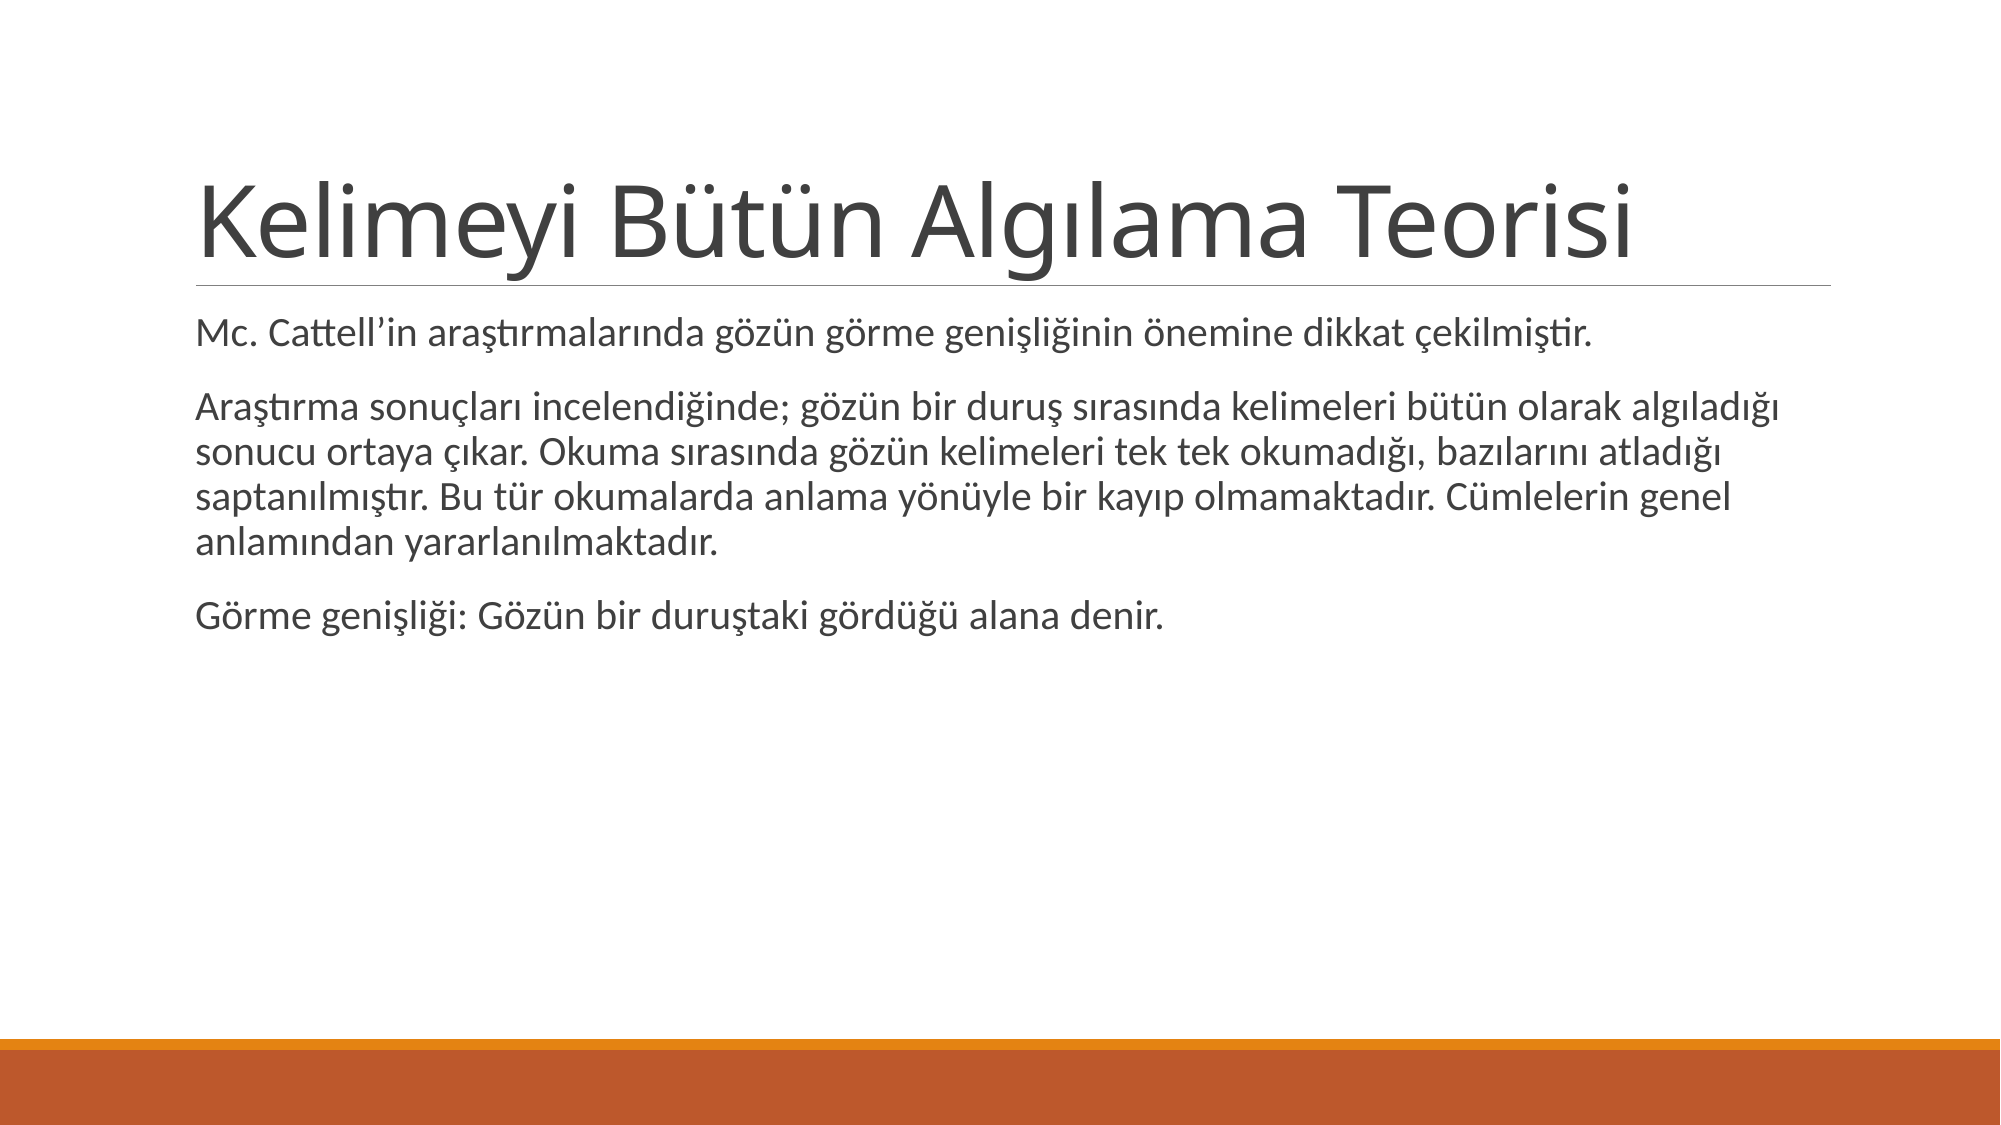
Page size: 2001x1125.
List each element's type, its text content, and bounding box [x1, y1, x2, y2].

title Kelimeyi Bütün Algılama Teorisi [180, 47, 1830, 285]
list Mc. Cattell’in araştırmalarında gözün görme genişliğinin önemine dikkat çekilmiştir. Araştırma sonuçları incelendiğinde; gözün bir duruş sırasında kelimeleri bütün olarak algıladığı sonucu ortaya çıkar. Okuma sırasında gözün kelimeleri tek tek okumadığı, bazılarını atladığı saptanılmıştır. Bu tür okumalarda anlama yönüyle bir kayıp olmamaktadır. Cümlelerin genel anlamından yararlanılmaktadır. Görme genişliği: Gözün bir duruştaki gördüğü alana denir. [180, 302, 1830, 963]
